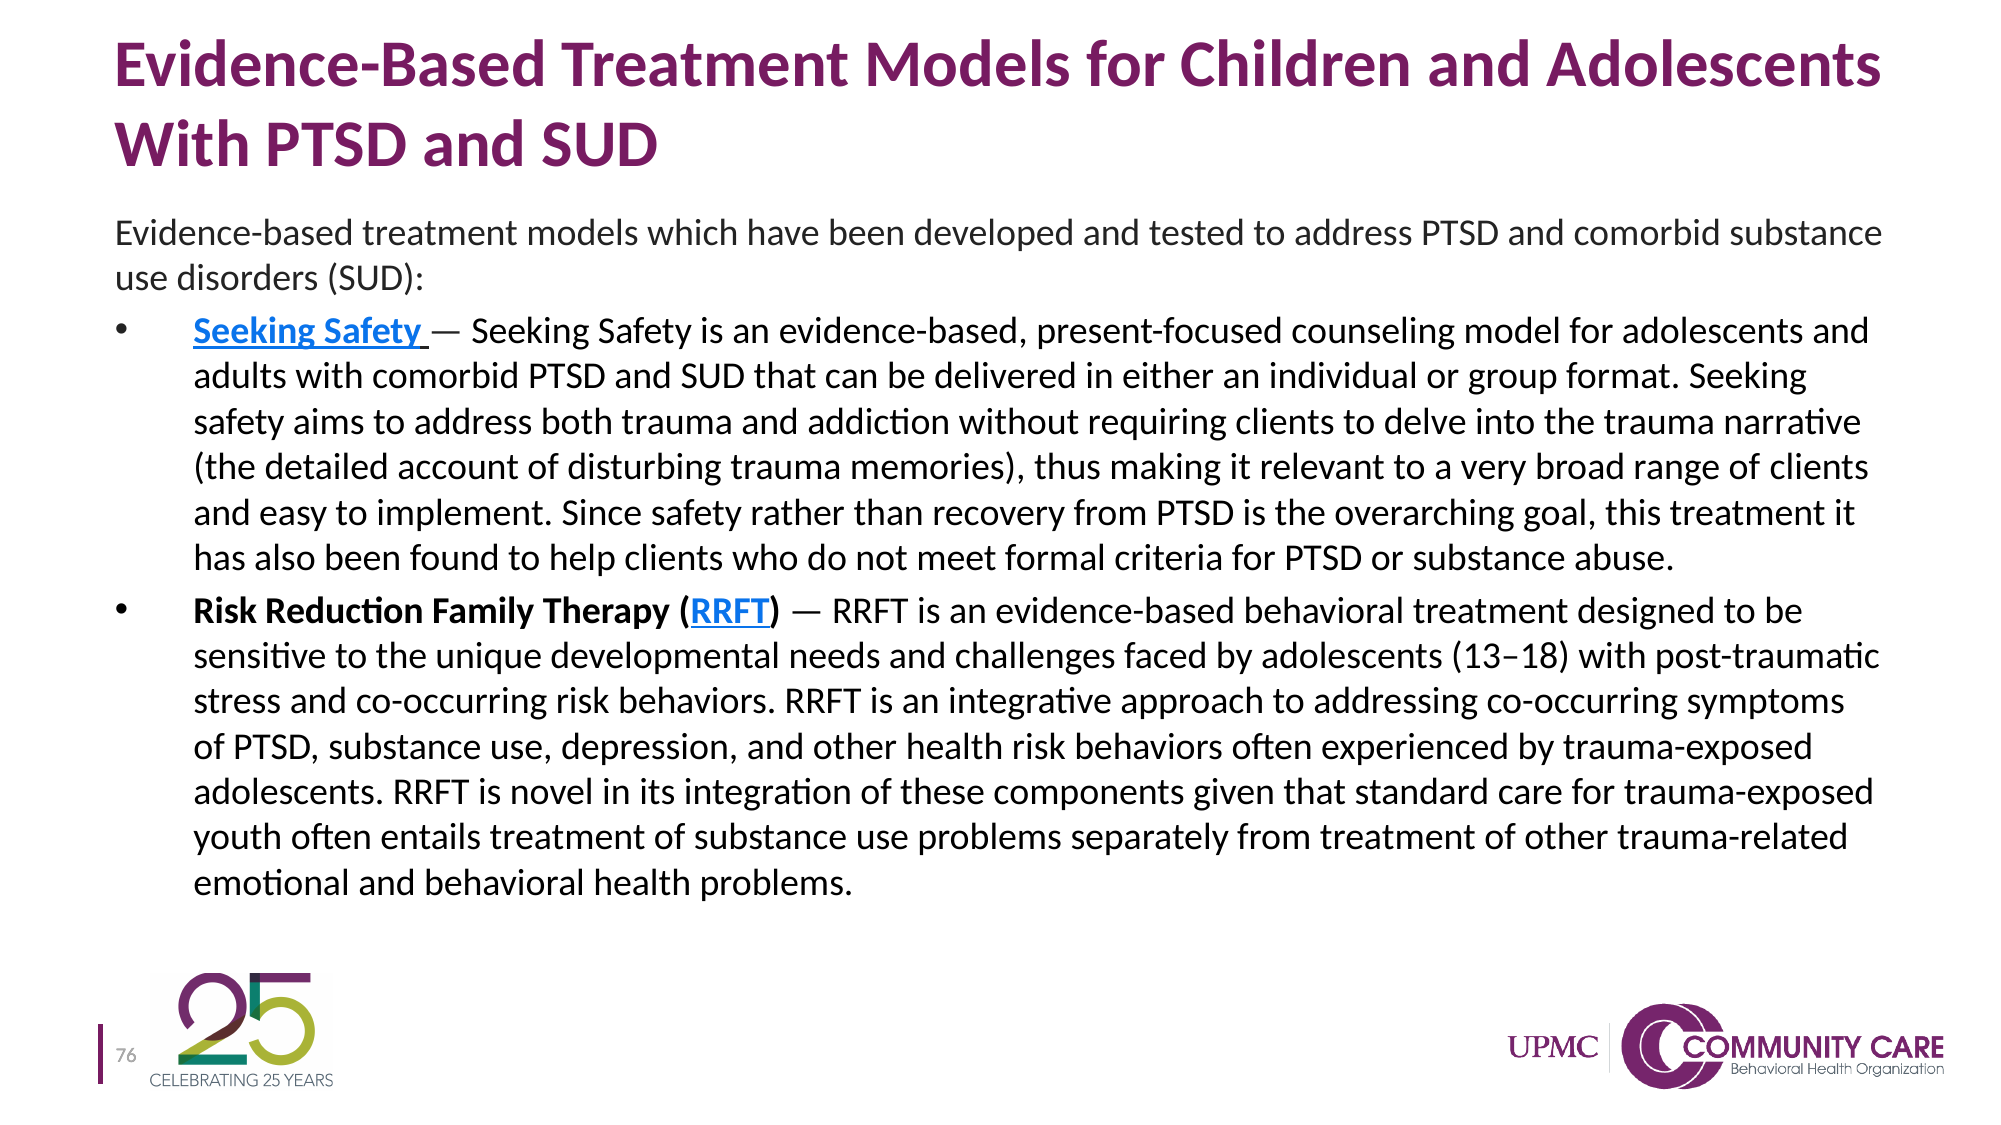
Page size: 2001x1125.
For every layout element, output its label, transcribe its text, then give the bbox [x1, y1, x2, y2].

title Evidence-Based Treatment Models for Children and Adolescents With PTSD and SUD [99, 22, 1900, 178]
picture [150, 973, 333, 1091]
list Evidence-based treatment models which have been developed and tested to address PTSD and comorbid substance use disorders (SUD): Seeking Safety — Seeking Safety is an evidence-based, present-focused counseling model for adolescents and adults with comorbid PTSD and SUD that can be delivered in either an individual or group format. Seeking safety aims to address both trauma and addiction without requiring clients to delve into the trauma narrative (the detailed account of disturbing trauma memories), thus making it relevant to a very broad range of ﻿clients and easy to implement. Since safety rather than recovery from PTSD is the overarching goal, this treatment it has also been found to help clients who do not meet formal criteria for PTSD or substance abuse. Risk Reduction Family Therapy (RRFT) — RRFT is an evidence-based behavioral treatment designed to be sensitive to the unique developmental needs and challenges faced by adolescents (13–18) with post-traumatic stress and co-occurring risk behaviors. RRFT is an integrative approach to addressing co-occurring symptoms of PTSD, substance use, depression, and other health risk behaviors often experienced by trauma-exposed adolescents. RRFT is novel in its integration of these components given that standard care for trauma-exposed youth often entails treatment of substance use problems separately from treatment of other trauma-related emotional and behavioral health problems. [99, 200, 1900, 957]
picture [1507, 1001, 1944, 1091]
slide_number 76 [100, 1023, 193, 1084]
